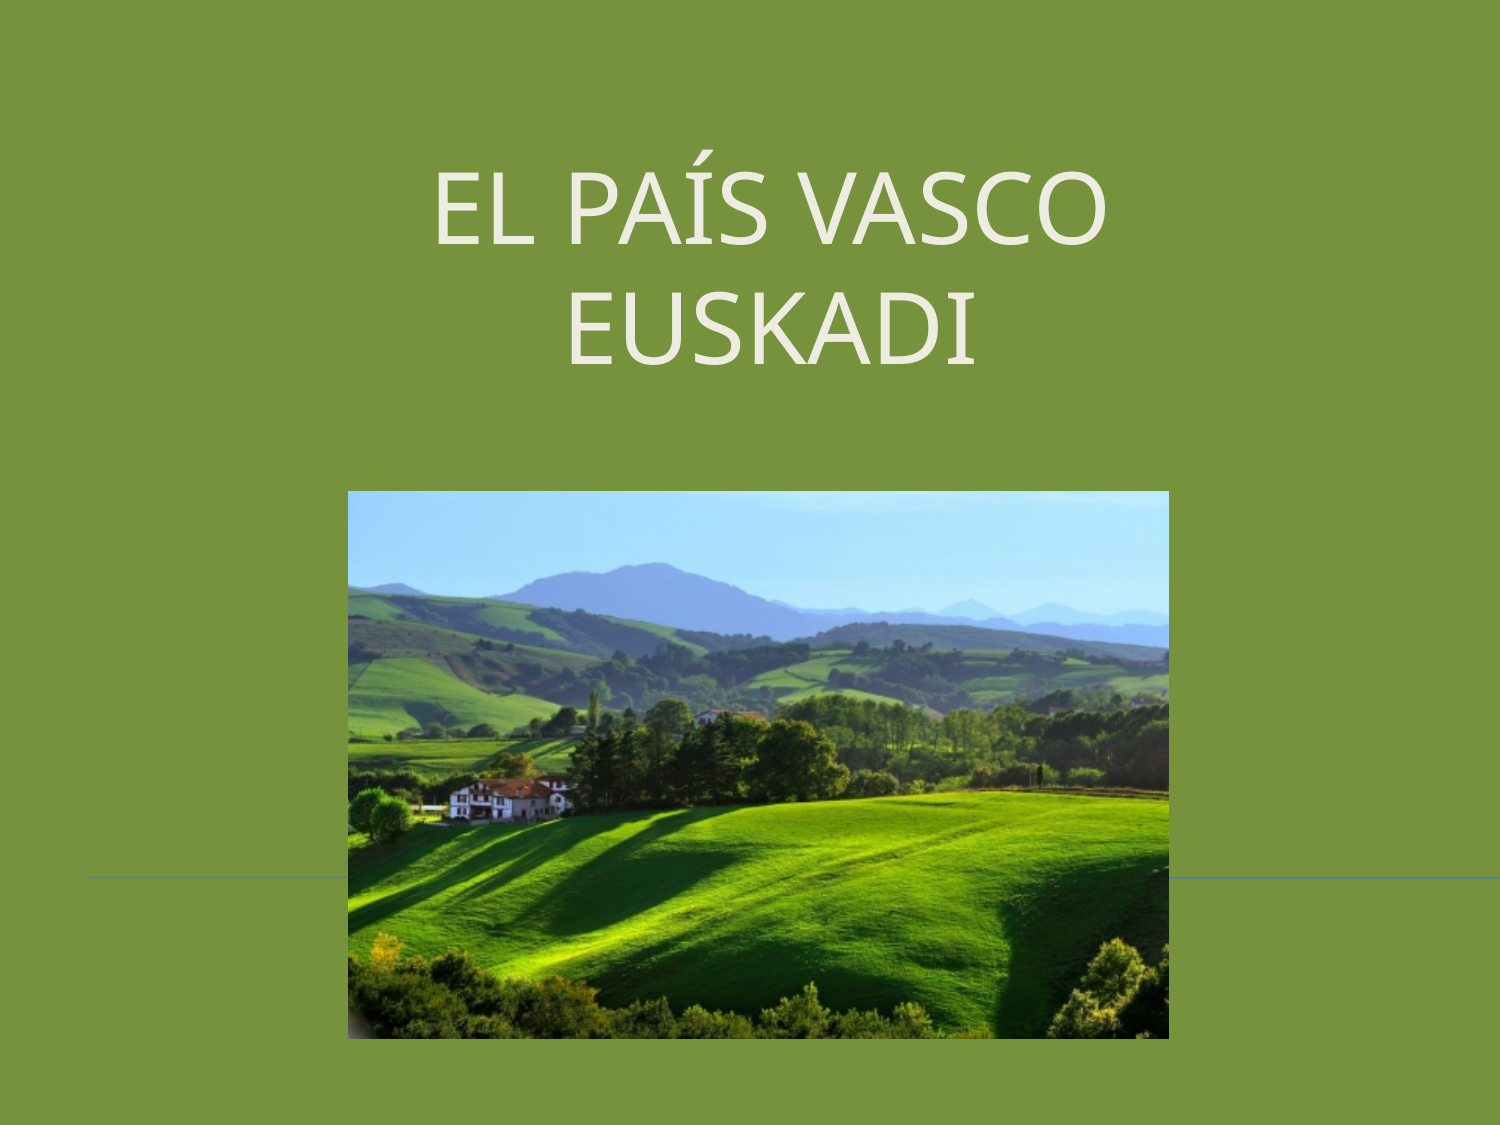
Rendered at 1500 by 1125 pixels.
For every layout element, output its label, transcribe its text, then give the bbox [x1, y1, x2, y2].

picture [348, 491, 1169, 1039]
title El PaÍS VASCO EUSKADI [76, 137, 1465, 409]
